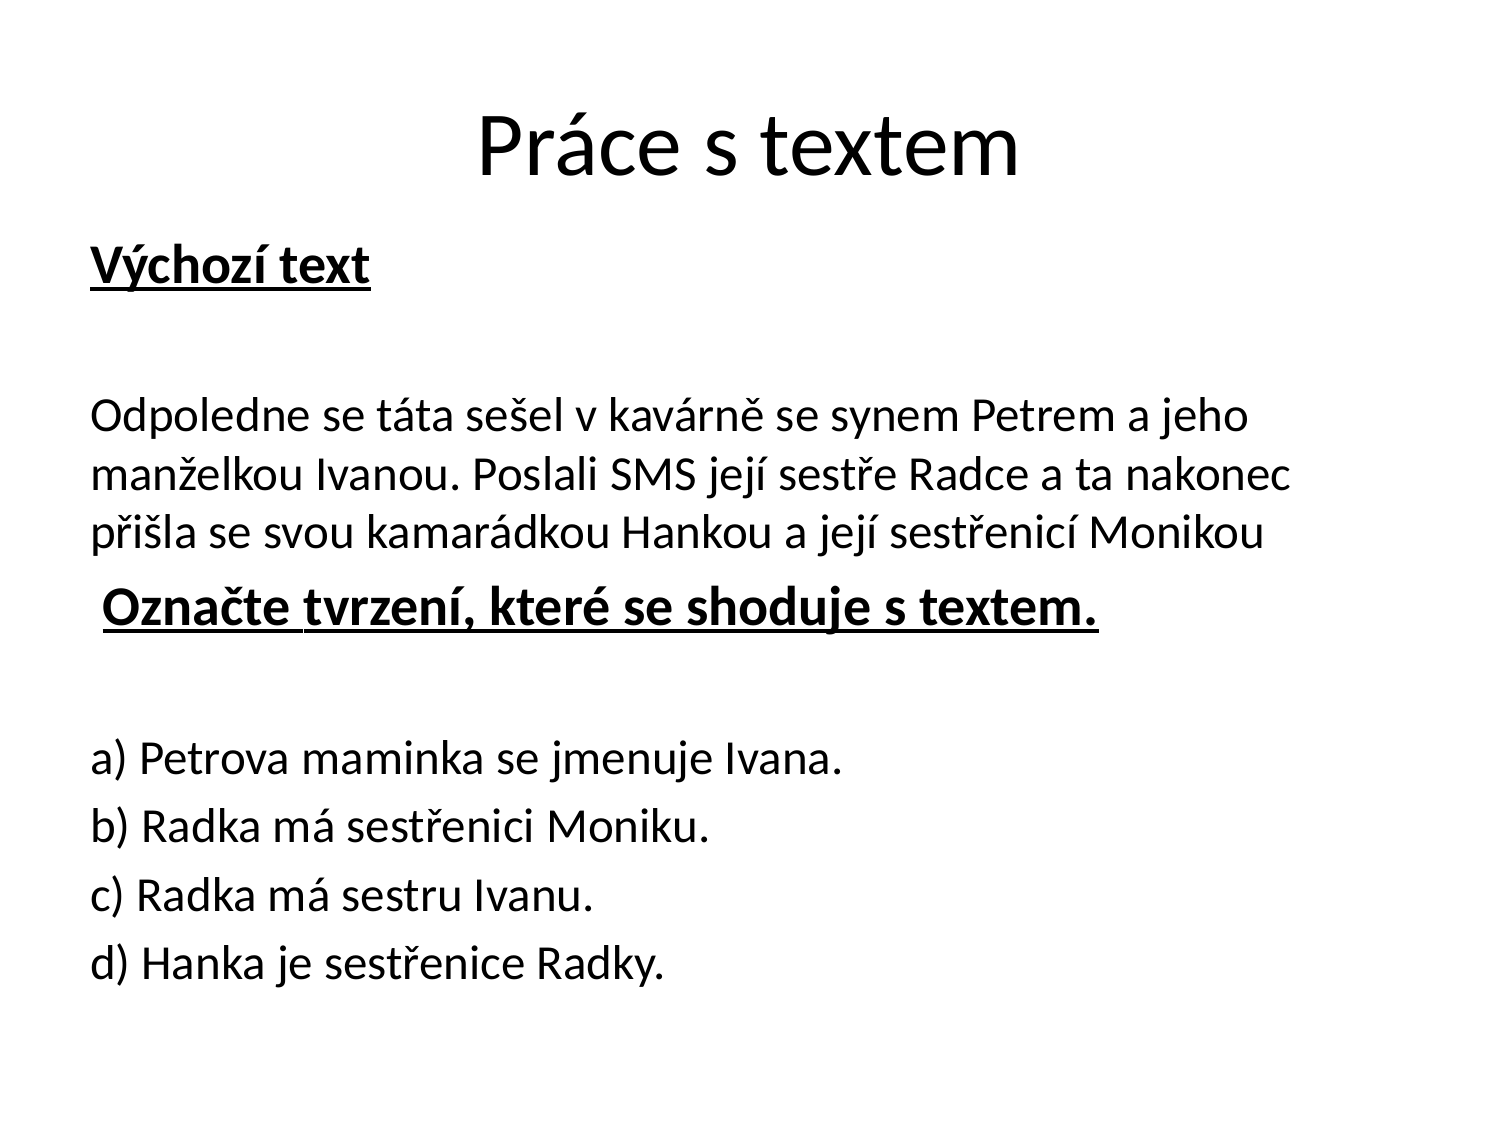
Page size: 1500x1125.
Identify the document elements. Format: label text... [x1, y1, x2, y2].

list Výchozí text Odpoledne se táta sešel v kavárně se synem Petrem a jeho manželkou Ivanou. Poslali SMS její sestře Radce a ta nakonec přišla se svou kamarádkou Hankou a její sestřenicí Monikou Označte tvrzení, které se shoduje s textem. a) Petrova maminka se jmenuje Ivana. b) Radka má sestřenici Moniku. c) Radka má sestru Ivanu. d) Hanka je sestřenice Radky. [75, 219, 1425, 1005]
title Práce s textem [75, 45, 1425, 219]
